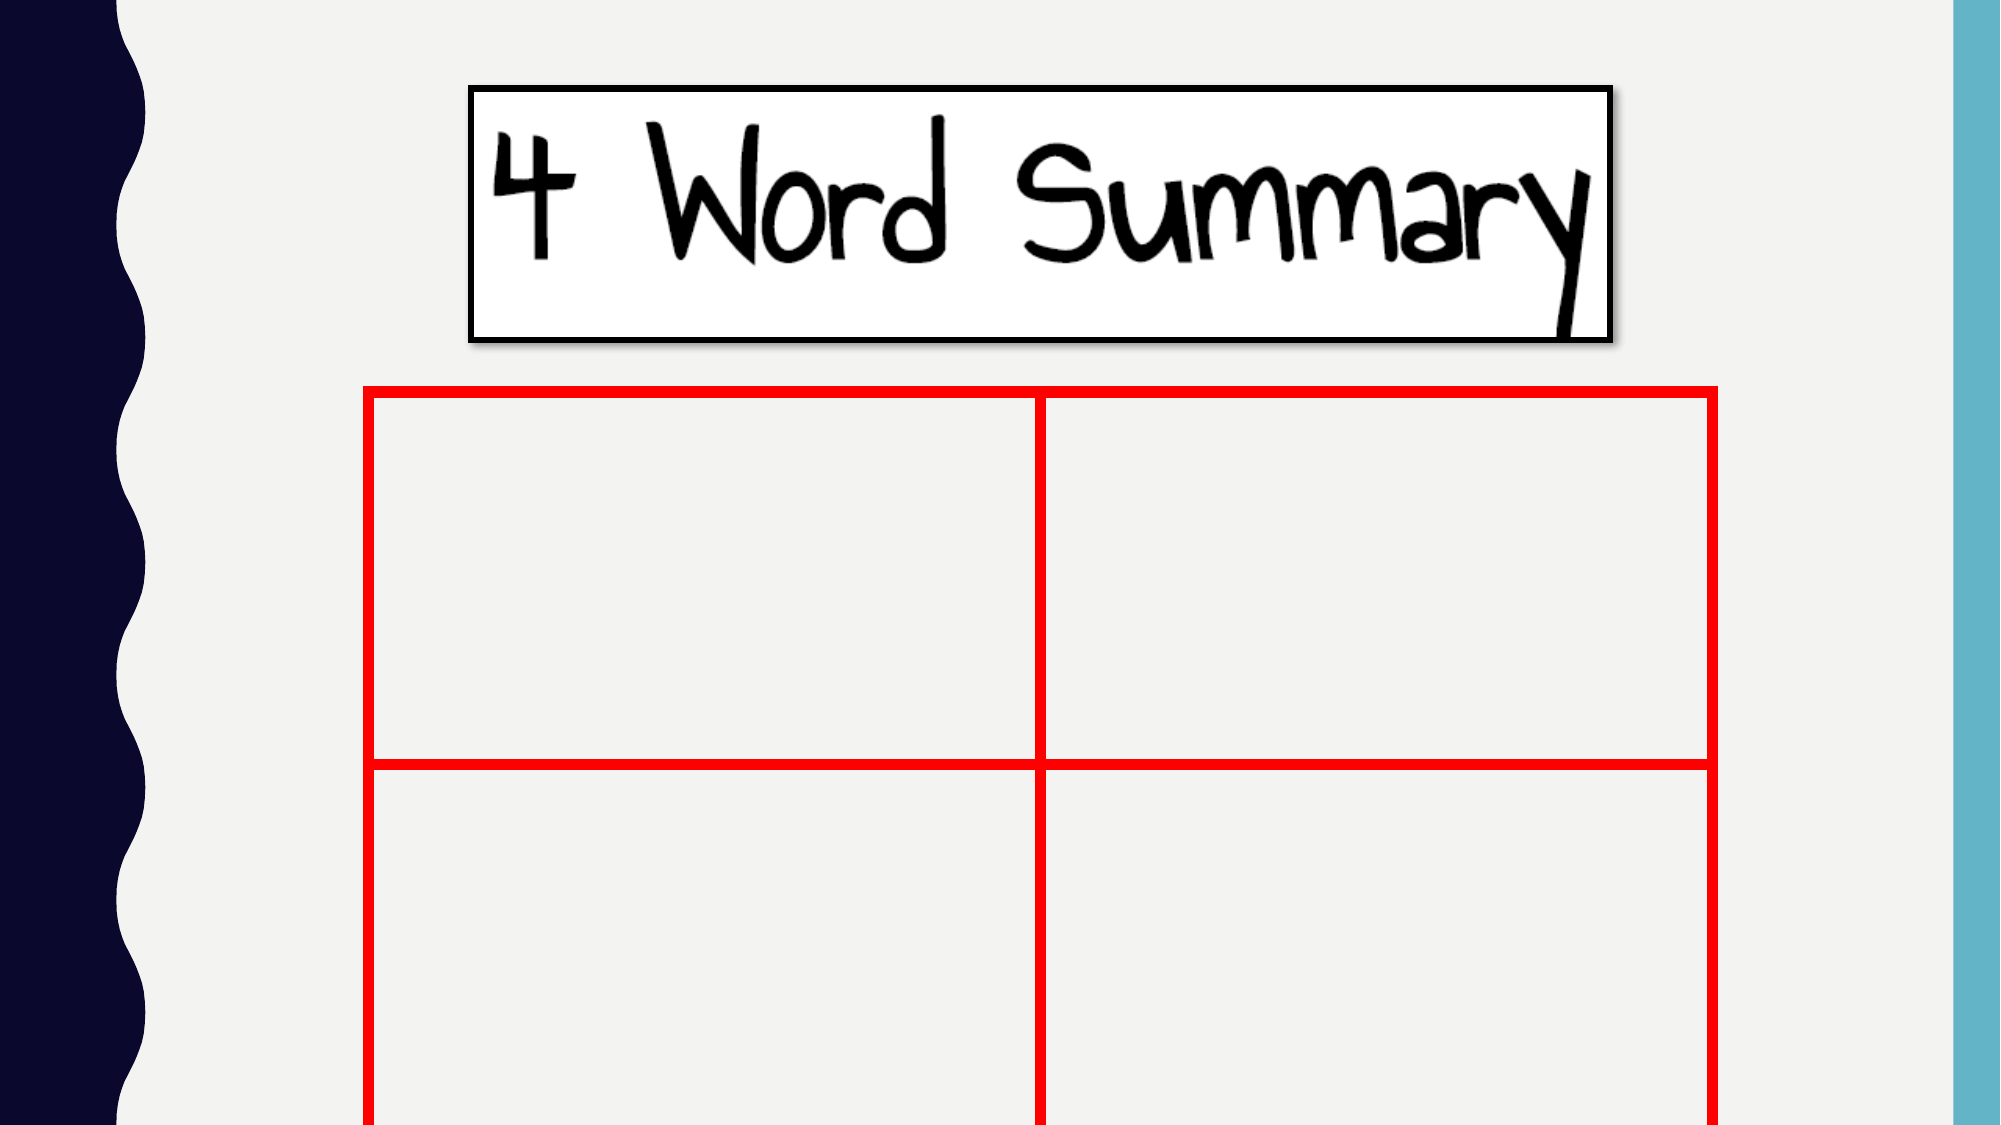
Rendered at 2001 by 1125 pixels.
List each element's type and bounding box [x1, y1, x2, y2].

table_header [374, 398, 1035, 759]
table_cell [1046, 770, 1707, 1125]
table_header [1046, 398, 1707, 759]
picture [473, 91, 1607, 337]
table_cell [374, 770, 1035, 1125]
